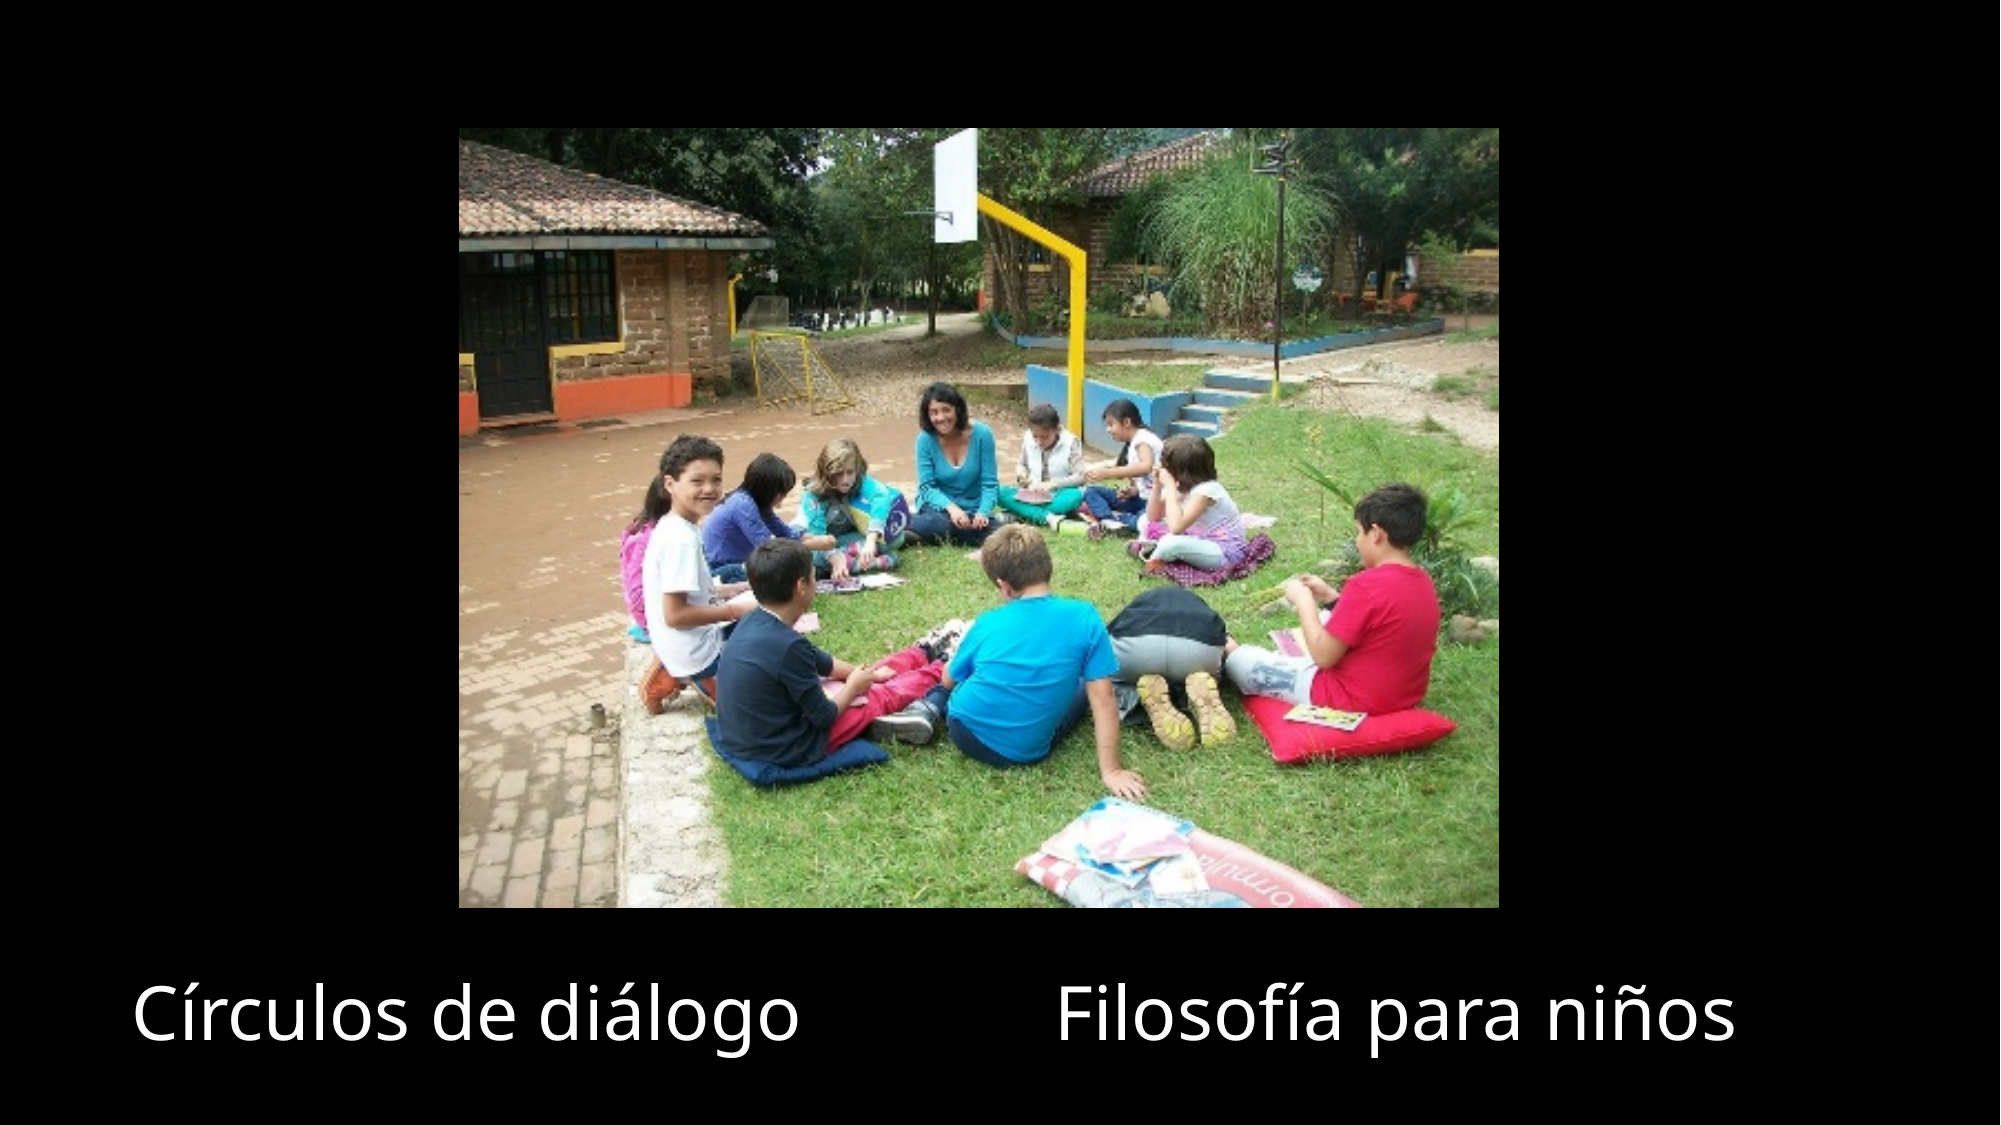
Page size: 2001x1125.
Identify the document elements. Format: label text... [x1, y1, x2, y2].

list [459, 128, 1499, 908]
title Círculos de diálogo Filosofía para niños [116, 907, 1842, 1125]
